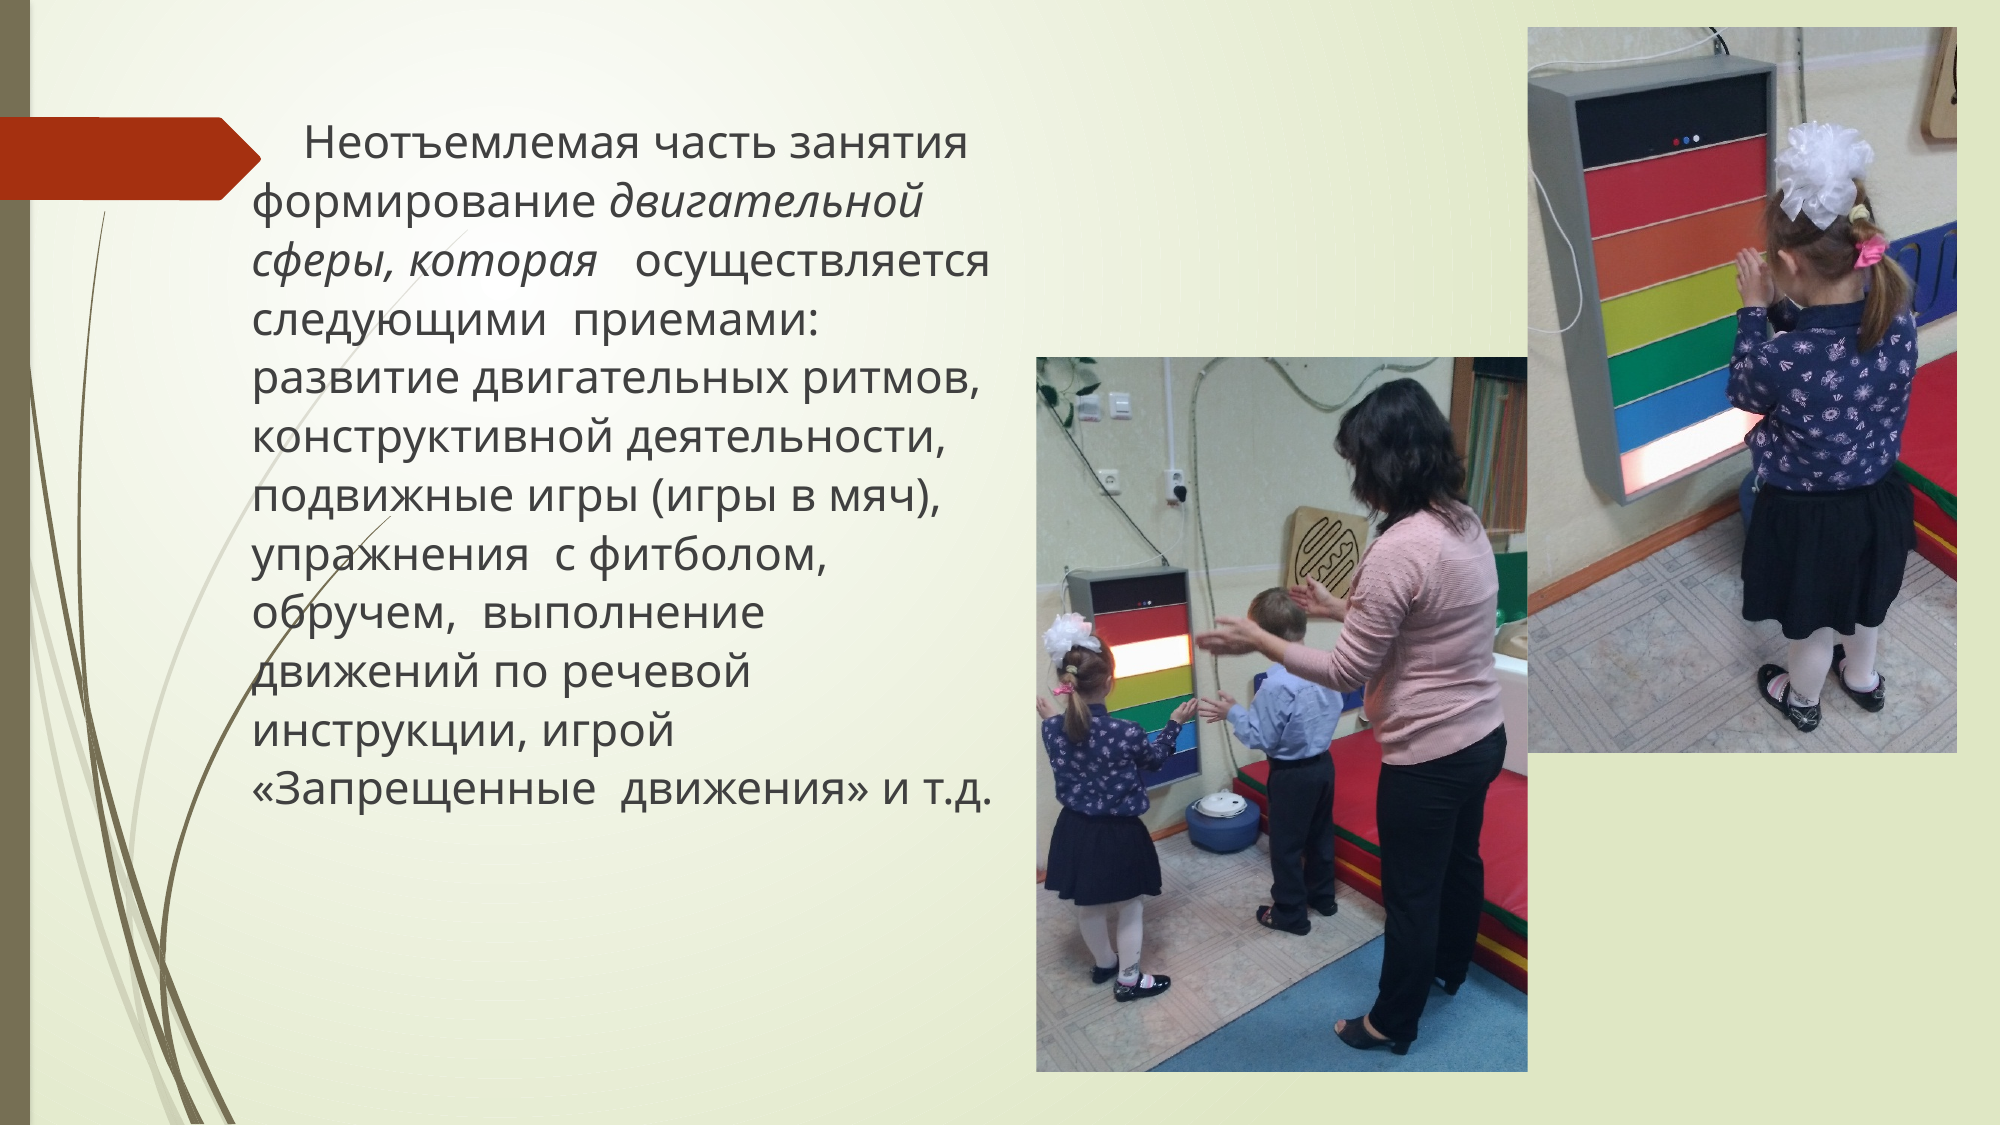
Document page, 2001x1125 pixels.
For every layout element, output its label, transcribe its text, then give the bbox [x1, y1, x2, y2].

picture [1036, 27, 1958, 1072]
list Неотъемлемая часть занятия формирование двигательной сферы, которая осуществляется следующими приемами: развитие двигательных ритмов, конструктивной деятельности, подвижные игры (игры в мяч), упражнения с фитболом, обручем, выполнение движений по речевой инструкции, игрой «Запрещенные движения» и т.д. [180, 101, 1014, 1057]
